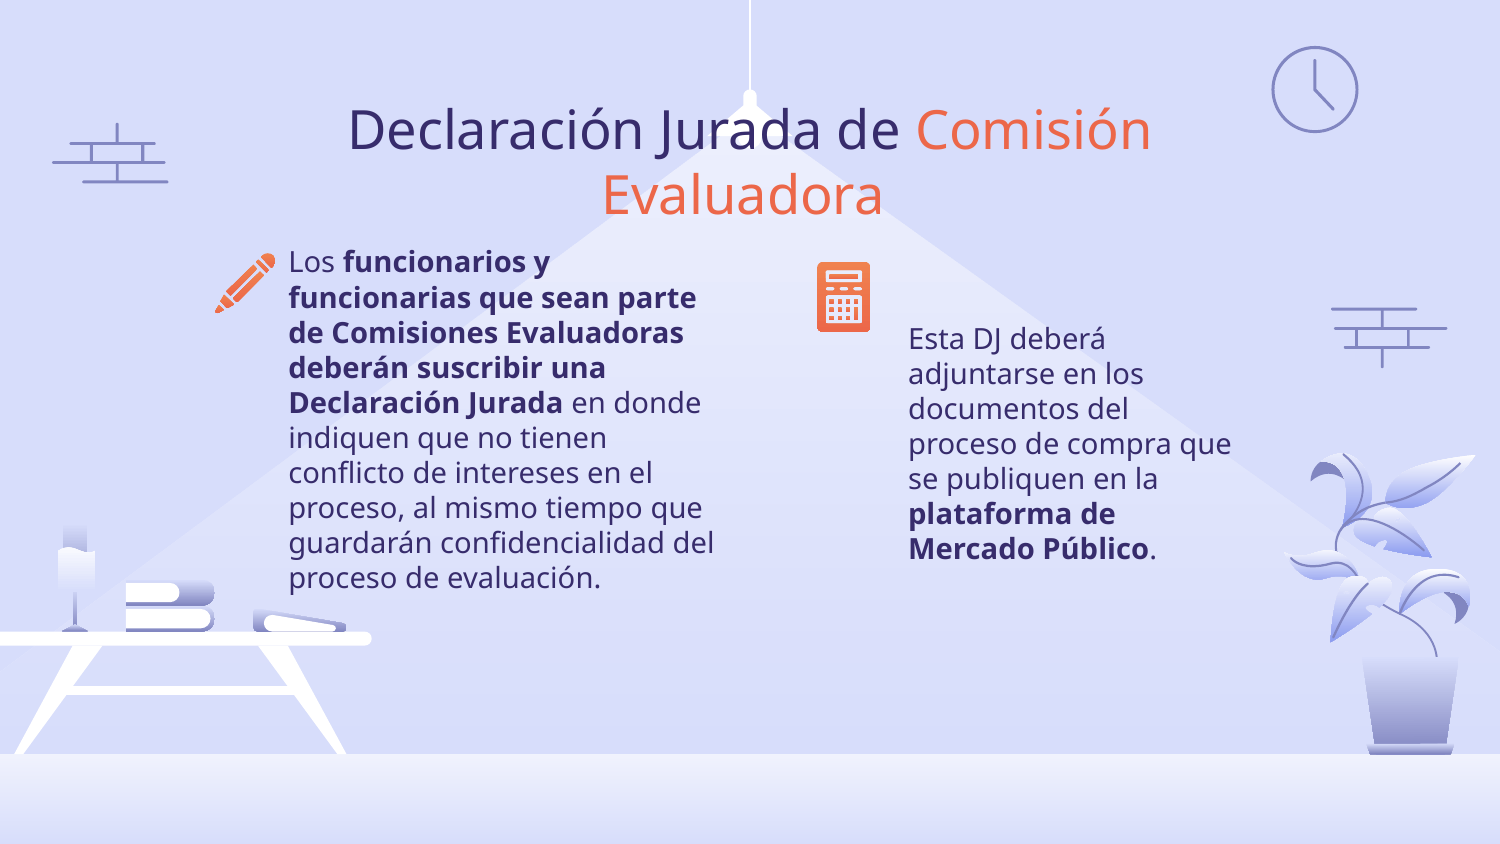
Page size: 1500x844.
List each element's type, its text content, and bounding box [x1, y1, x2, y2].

subtitle Los funcionarios y funcionarias que sean parte de Comisiones Evaluadoras deberán suscribir una Declaración Jurada en donde indiquen que no tienen conflicto de intereses en el proceso, al mismo tiempo que guardarán confidencialidad del proceso de evaluación. [198, 253, 741, 609]
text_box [214, 252, 277, 314]
text_box Esta DJ deberá adjuntarse en los documentos del proceso de compra que se publiquen en la plataforma de Mercado Público. [893, 313, 1255, 573]
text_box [816, 261, 871, 333]
title Declaración Jurada de Comisión Evaluadora [245, 79, 1255, 170]
